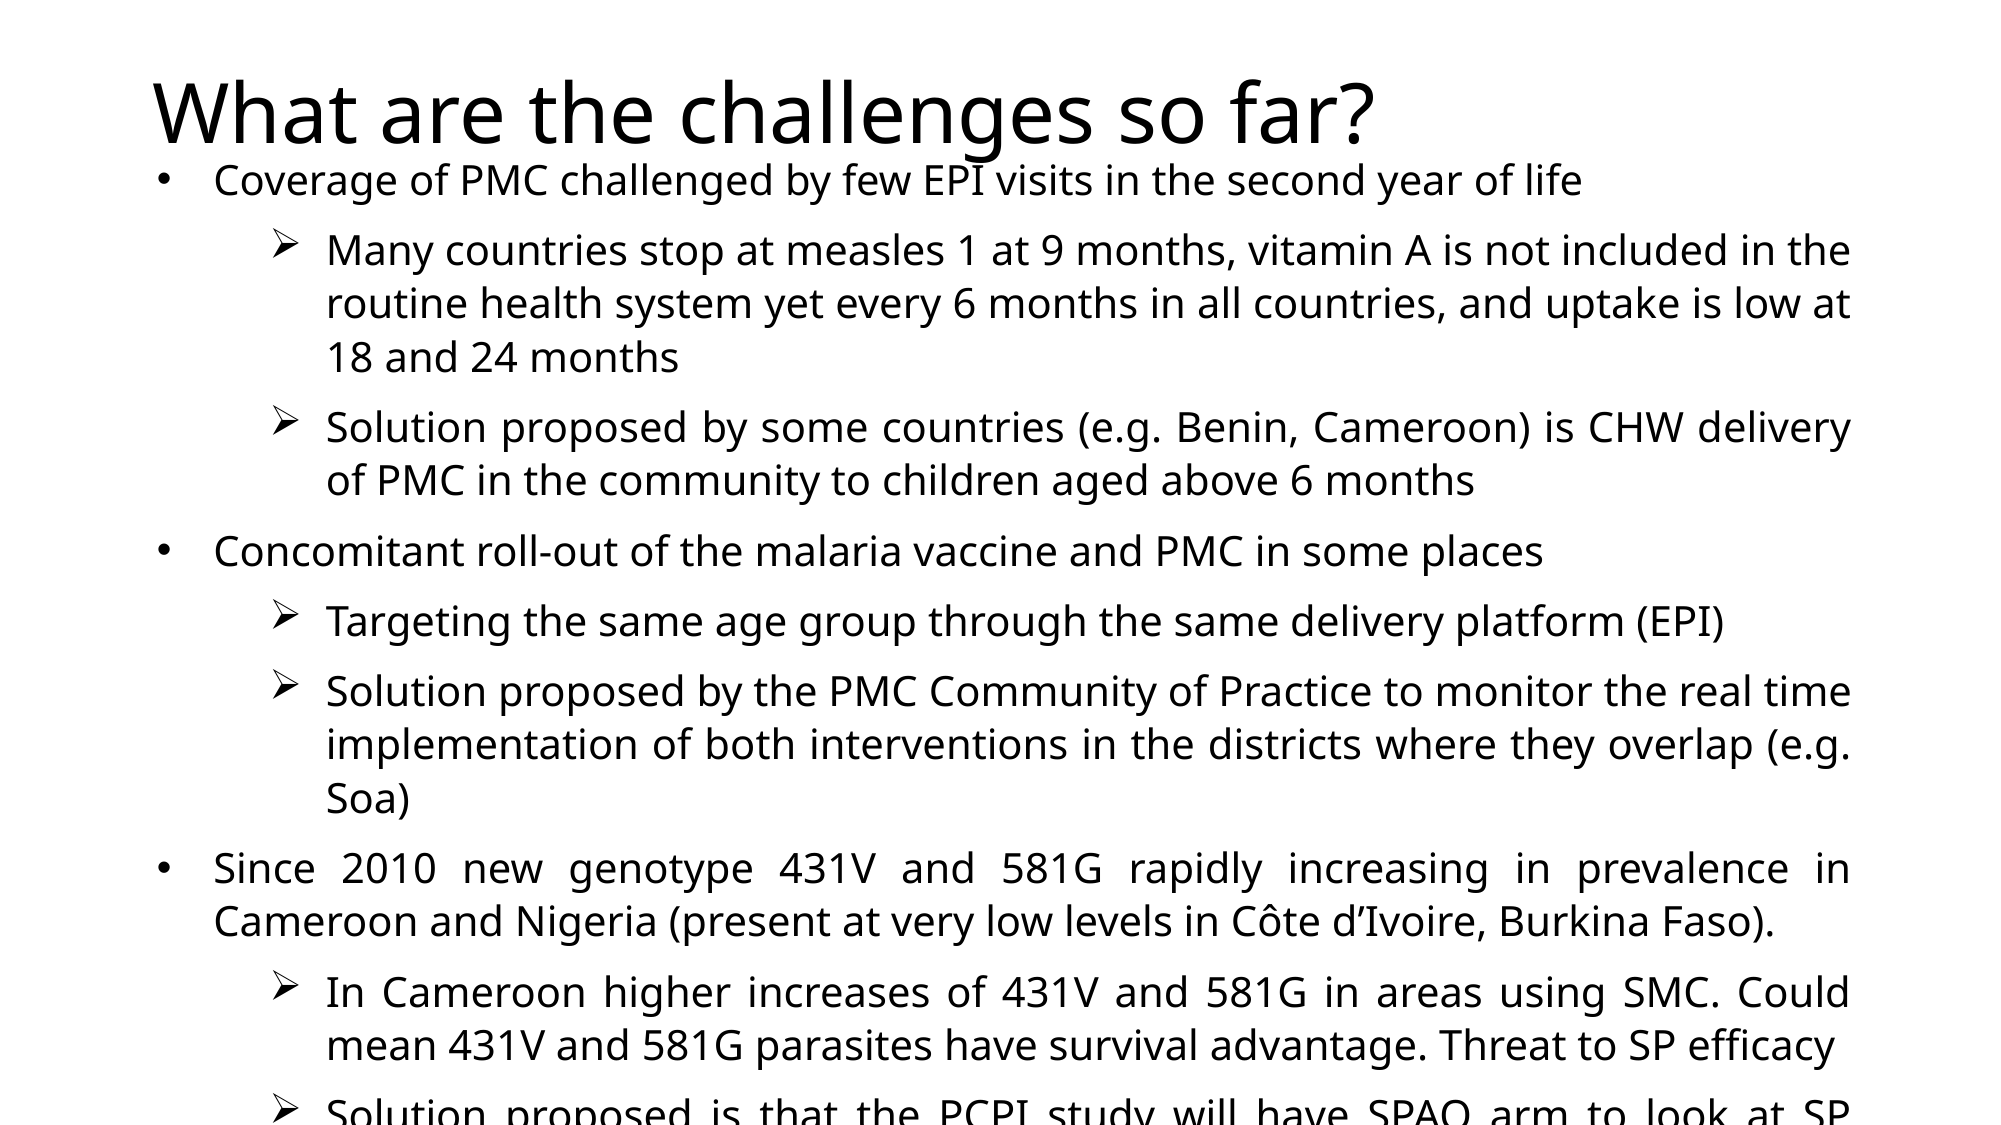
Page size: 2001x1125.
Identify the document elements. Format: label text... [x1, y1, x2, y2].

list Coverage of PMC challenged by few EPI visits in the second year of life Many countries stop at measles 1 at 9 months, vitamin A is not included in the routine health system yet every 6 months in all countries, and uptake is low at 18 and 24 months Solution proposed by some countries (e.g. Benin, Cameroon) is CHW delivery of PMC in the community to children aged above 6 months Concomitant roll-out of the malaria vaccine and PMC in some places Targeting the same age group through the same delivery platform (EPI) Solution proposed by the PMC Community of Practice to monitor the real time implementation of both interventions in the districts where they overlap (e.g. Soa) Since 2010 new genotype 431V and 581G rapidly increasing in prevalence in Cameroon and Nigeria (present at very low levels in Côte d’Ivoire, Burkina Faso). In Cameroon higher increases of 431V and 581G in areas using SMC. Could mean 431V and 581G parasites have survival advantage. Threat to SP efficacy Solution proposed is that the PCPI study will have SPAQ arm to look at SP efficacy for PMC and SMC. Important to test alternative for PMC (since ACTs not recommended) [141, 142, 1867, 798]
text_box What are the challenges so far? [137, 52, 1863, 175]
text_box [604, 889, 1574, 1111]
